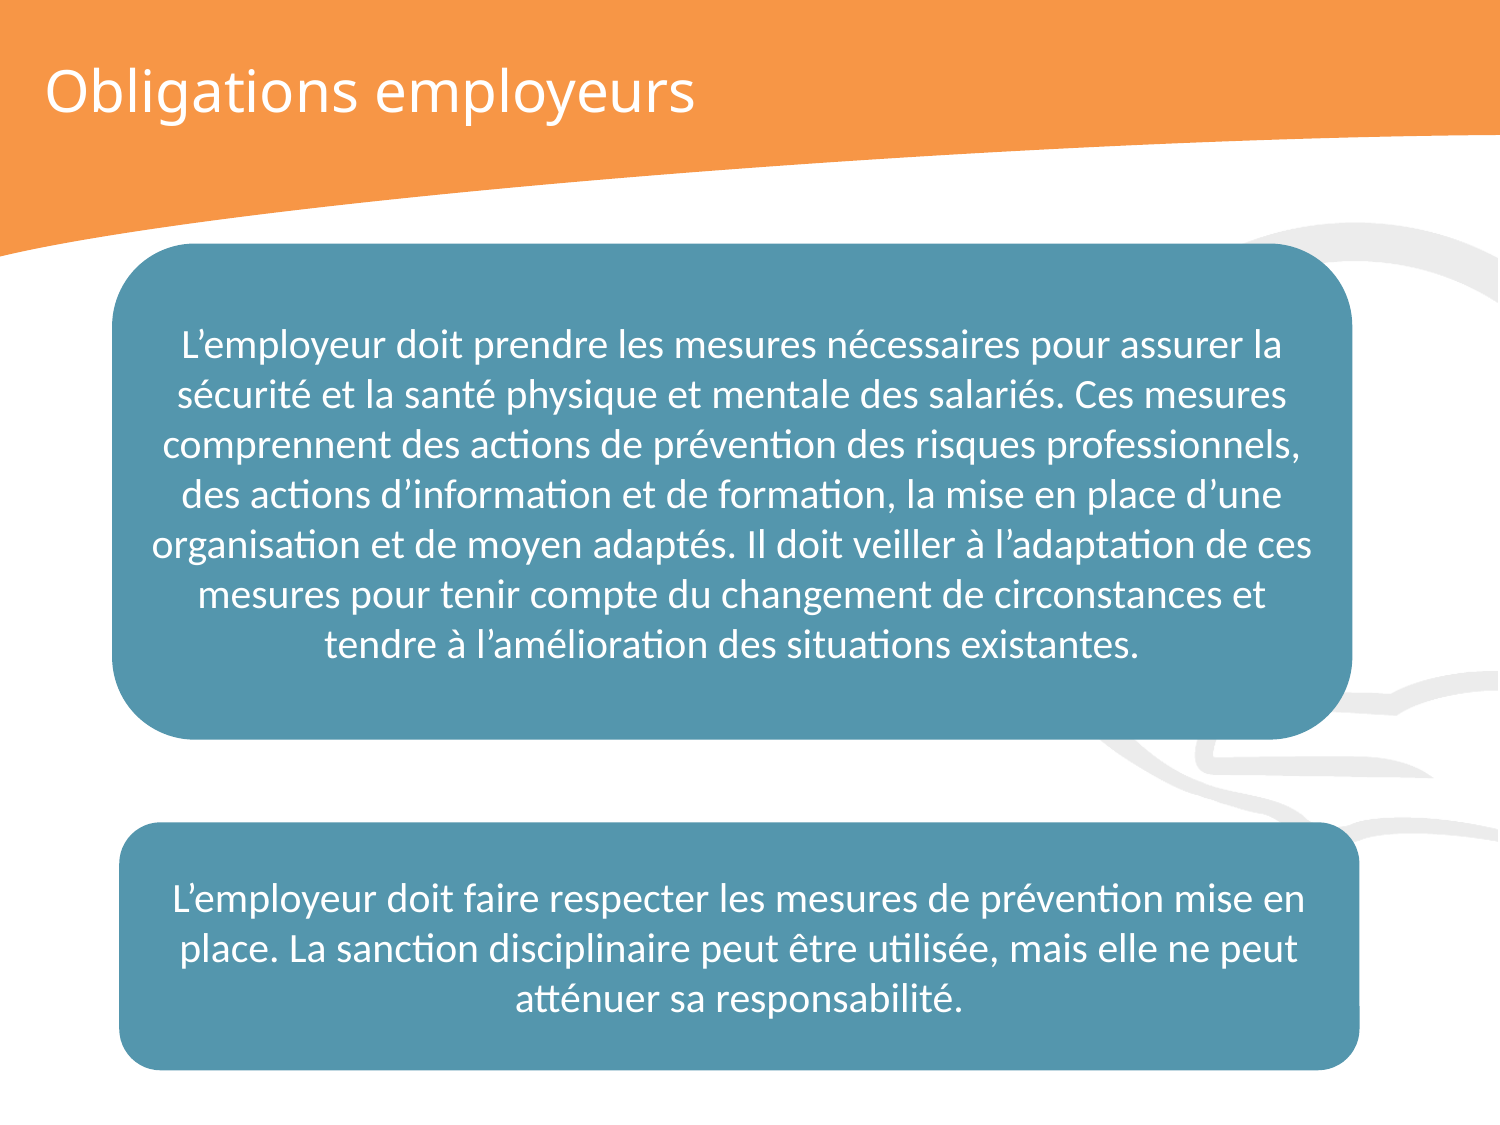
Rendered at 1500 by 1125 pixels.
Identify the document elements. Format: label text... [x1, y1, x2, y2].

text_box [111, 243, 1360, 1071]
title Obligations employeurs [29, 0, 1380, 183]
